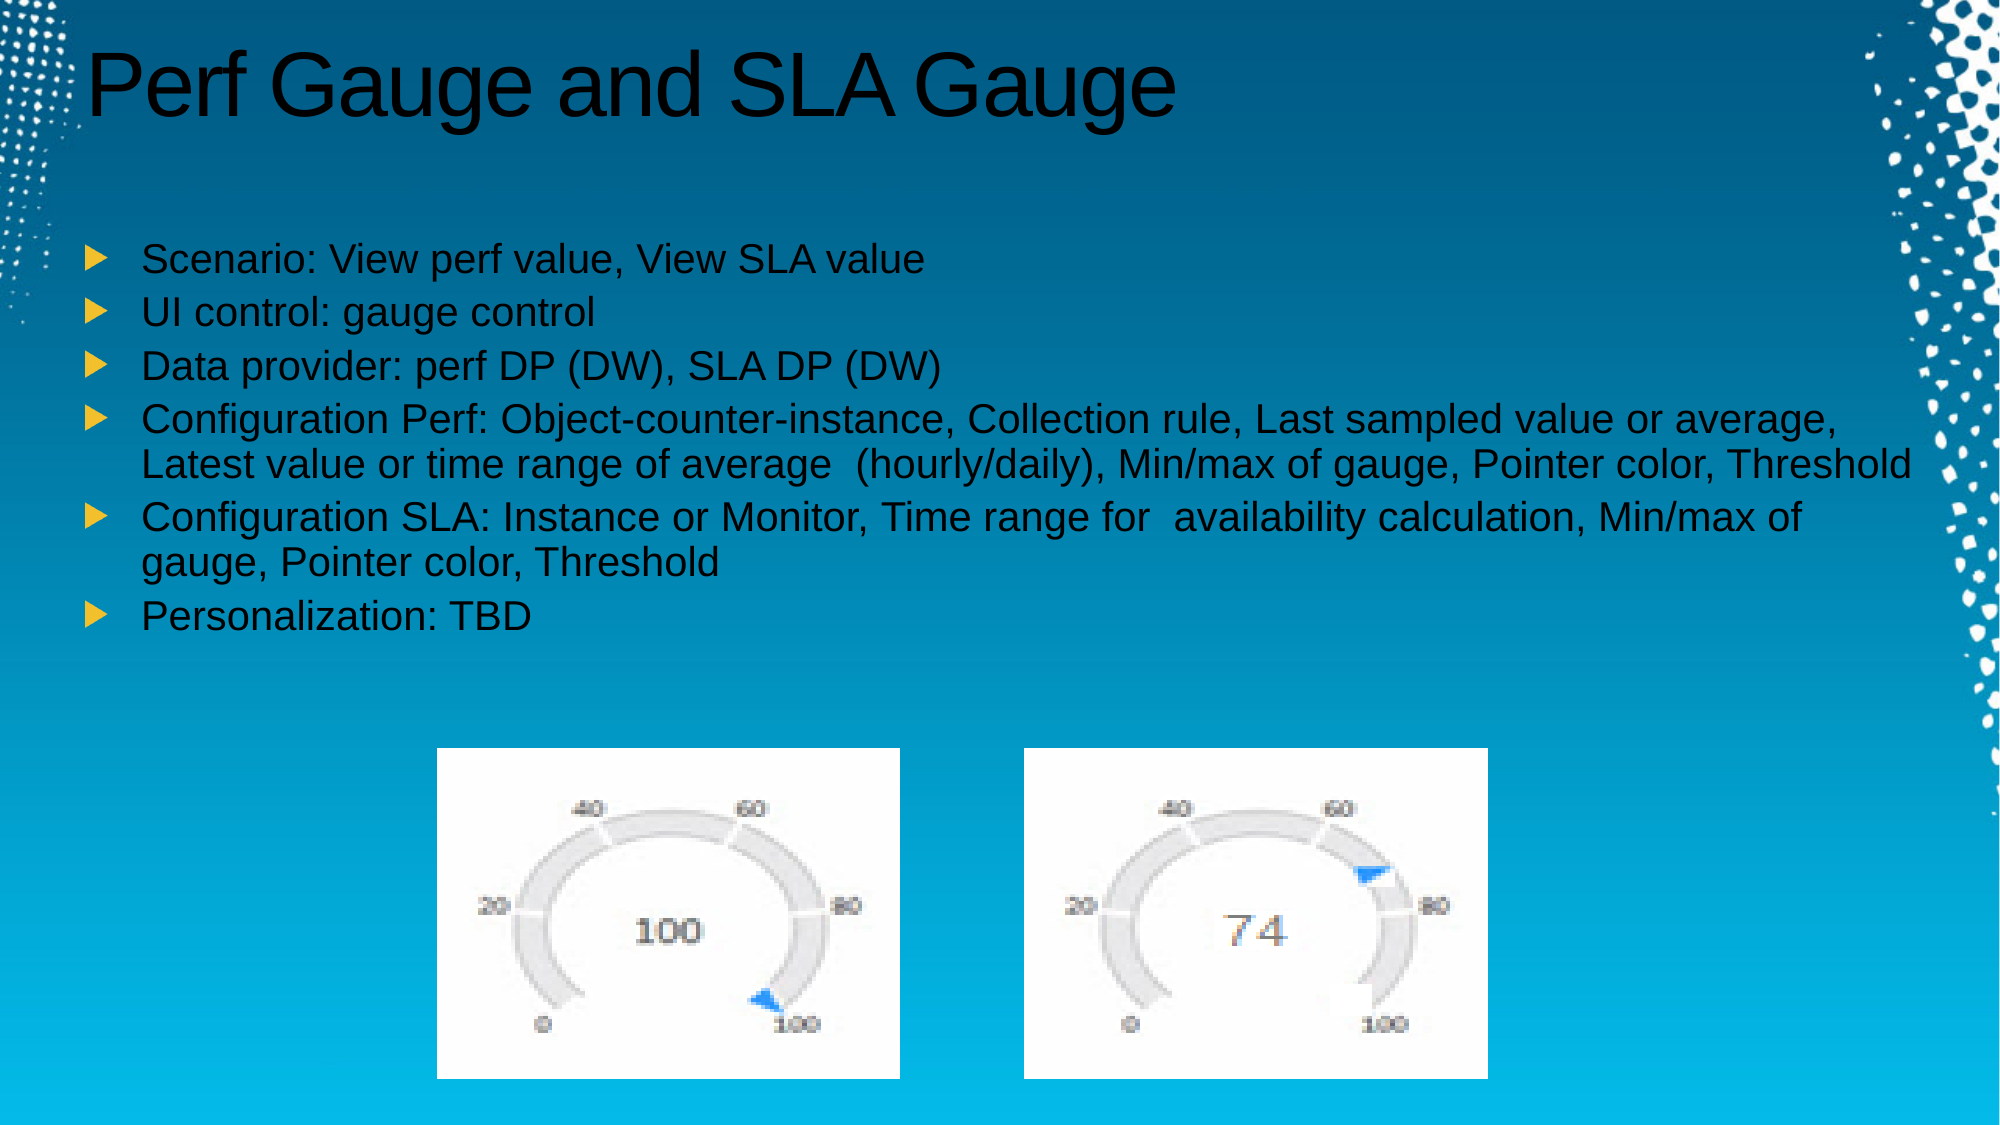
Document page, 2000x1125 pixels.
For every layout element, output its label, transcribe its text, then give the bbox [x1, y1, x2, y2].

picture [45, 16, 55, 24]
picture [29, 27, 38, 38]
picture [1970, 426, 1980, 436]
list Scenario: View perf value, View SLA value UI control: gauge control Data provider: perf DP (DW), SLA DP (DW) Configuration Perf: Object-counter-instance, Collection rule, Last sampled value or average, Latest value or time range of average (hourly/daily), Min/max of gauge, Pointer color, Threshold Configuration SLA: Instance or Monitor, Time range for availability calculation, Min/max of gauge, Pointer color, Threshold Personalization: TBD [85, 237, 1914, 652]
picture [1994, 382, 2000, 391]
picture [43, 42, 49, 53]
picture [1942, 465, 1958, 483]
picture [1982, 714, 1993, 729]
picture [1914, 274, 1920, 291]
picture [30, 14, 40, 23]
picture [33, 116, 40, 124]
picture [1983, 404, 1992, 414]
picture [438, 749, 899, 1078]
picture [1972, 312, 1985, 322]
picture [1950, 359, 1960, 366]
picture [1992, 438, 2000, 448]
picture [1946, 155, 1961, 167]
picture [18, 13, 26, 19]
picture [1914, 308, 1929, 326]
picture [1968, 481, 1978, 492]
picture [6, 97, 12, 105]
picture [10, 69, 17, 78]
picture [1995, 582, 2000, 595]
title Perf Gauge and SLA Gauge [85, 37, 1914, 138]
picture [1914, 164, 1923, 177]
picture [54, 76, 60, 83]
picture [1969, 625, 1985, 642]
picture [38, 74, 47, 80]
picture [1972, 570, 1986, 583]
picture [1942, 269, 1953, 276]
picture [1973, 368, 1982, 380]
picture [1889, 152, 1901, 166]
picture [1963, 335, 1972, 344]
picture [1958, 445, 1968, 460]
picture [1960, 392, 1970, 403]
picture [1919, 367, 1930, 378]
picture [47, 0, 57, 10]
picture [1981, 604, 2000, 620]
picture [1988, 547, 2000, 561]
picture [1928, 399, 1939, 415]
picture [1926, 344, 1939, 358]
picture [18, 0, 29, 6]
picture [28, 42, 36, 53]
picture [1025, 749, 1487, 1078]
picture [1941, 324, 1952, 332]
picture [1978, 517, 1987, 527]
picture [33, 88, 42, 97]
picture [3, 10, 11, 18]
picture [1935, 379, 1948, 391]
picture [41, 59, 48, 67]
picture [16, 22, 23, 34]
picture [9, 84, 15, 91]
picture [1935, 0, 2000, 306]
picture [1963, 589, 1976, 607]
picture [1980, 460, 1987, 469]
picture [1991, 637, 2000, 652]
picture [0, 40, 9, 45]
picture [1892, 212, 1902, 216]
picture [56, 47, 64, 55]
picture [1938, 122, 1950, 133]
picture [1990, 492, 2000, 505]
picture [33, 0, 42, 10]
picture [1953, 301, 1962, 312]
picture [1993, 321, 2000, 339]
picture [55, 62, 62, 69]
picture [13, 41, 25, 49]
picture [1991, 747, 2000, 765]
picture [1955, 557, 1965, 573]
picture [1925, 141, 1935, 155]
picture [1920, 257, 1932, 264]
picture [1911, 223, 1918, 230]
picture [1935, 431, 1946, 449]
picture [1963, 278, 1976, 291]
picture [86, 504, 106, 527]
picture [16, 143, 21, 151]
picture [1898, 188, 1912, 198]
picture [0, 24, 9, 33]
picture [1932, 235, 1943, 241]
picture [24, 72, 32, 79]
picture [1984, 349, 1992, 357]
picture [1935, 177, 1945, 189]
picture [1955, 246, 1965, 256]
picture [1945, 213, 1955, 220]
picture [34, 101, 43, 111]
picture [86, 299, 106, 322]
picture [0, 155, 5, 163]
picture [1922, 200, 1934, 207]
picture [11, 55, 21, 64]
picture [1974, 683, 1985, 694]
picture [1979, 657, 1995, 676]
picture [1988, 691, 2000, 709]
picture [1946, 525, 1956, 533]
picture [42, 31, 53, 39]
picture [1930, 291, 1941, 297]
picture [1952, 502, 1967, 516]
picture [1925, 87, 1941, 99]
picture [86, 352, 105, 376]
picture [86, 246, 106, 269]
picture [58, 32, 66, 41]
picture [1921, 0, 1934, 8]
picture [1929, 27, 1945, 45]
picture [1948, 413, 1958, 424]
picture [86, 602, 105, 626]
picture [17, 129, 23, 136]
picture [1915, 109, 1924, 119]
picture [1957, 187, 1971, 200]
picture [31, 131, 37, 138]
picture [26, 57, 34, 68]
picture [1963, 535, 1977, 550]
picture [86, 406, 106, 429]
